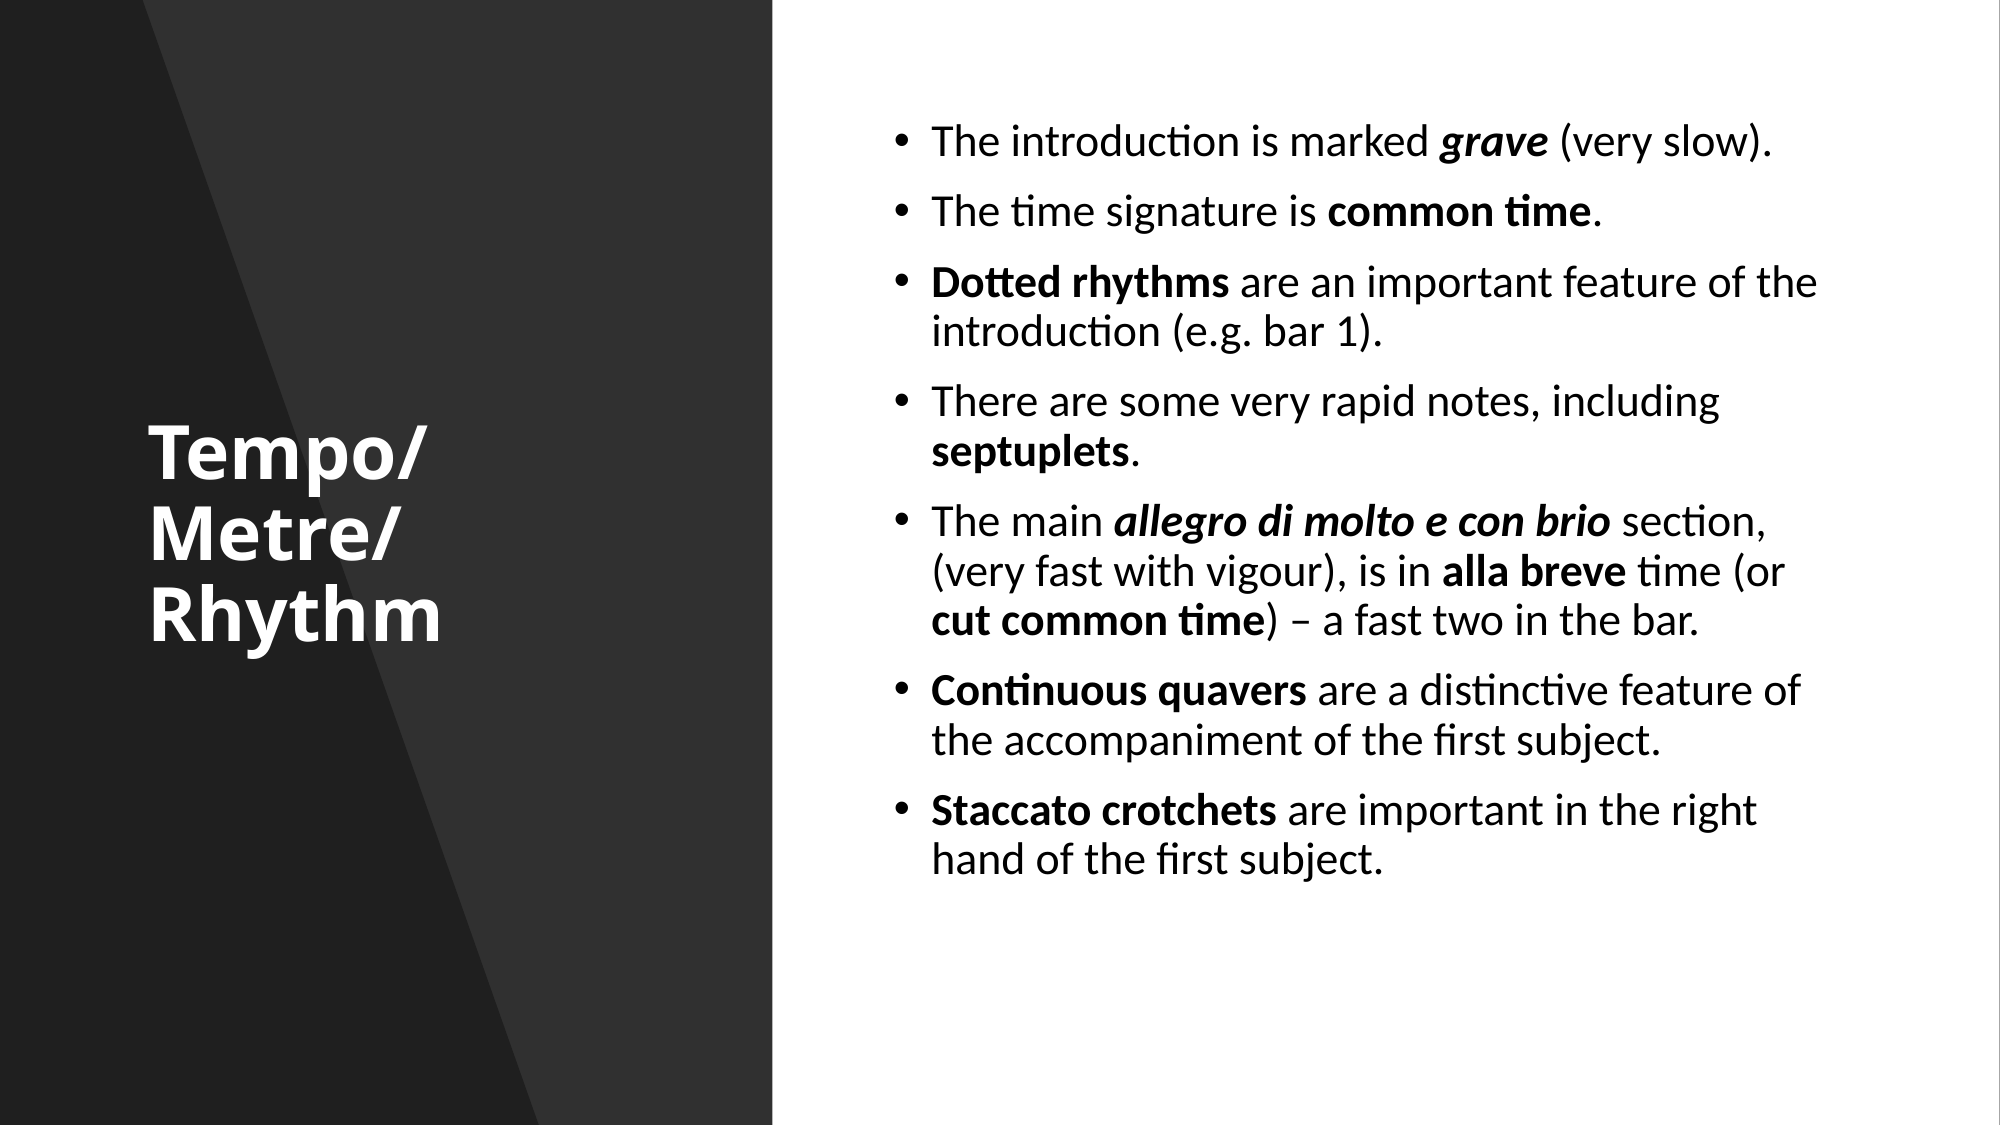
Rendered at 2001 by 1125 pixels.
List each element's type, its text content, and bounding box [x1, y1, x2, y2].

list The introduction is marked grave (very slow). The time signature is common time. Dotted rhythms are an important feature of the introduction (e.g. bar 1). There are some very rapid notes, including septuplets. The main allegro di molto e con brio section, (very fast with vigour), is in alla breve time (or cut common time) – a fast two in the bar. Continuous quavers are a distinctive feature of the accompaniment of the first subject. Staccato crotchets are important in the right hand of the first subject. [878, 105, 1868, 967]
text_box [773, 0, 2000, 1125]
text_box [0, 0, 540, 1125]
title Tempo/Metre/ Rhythm [131, 105, 671, 967]
text_box [145, 0, 773, 1125]
